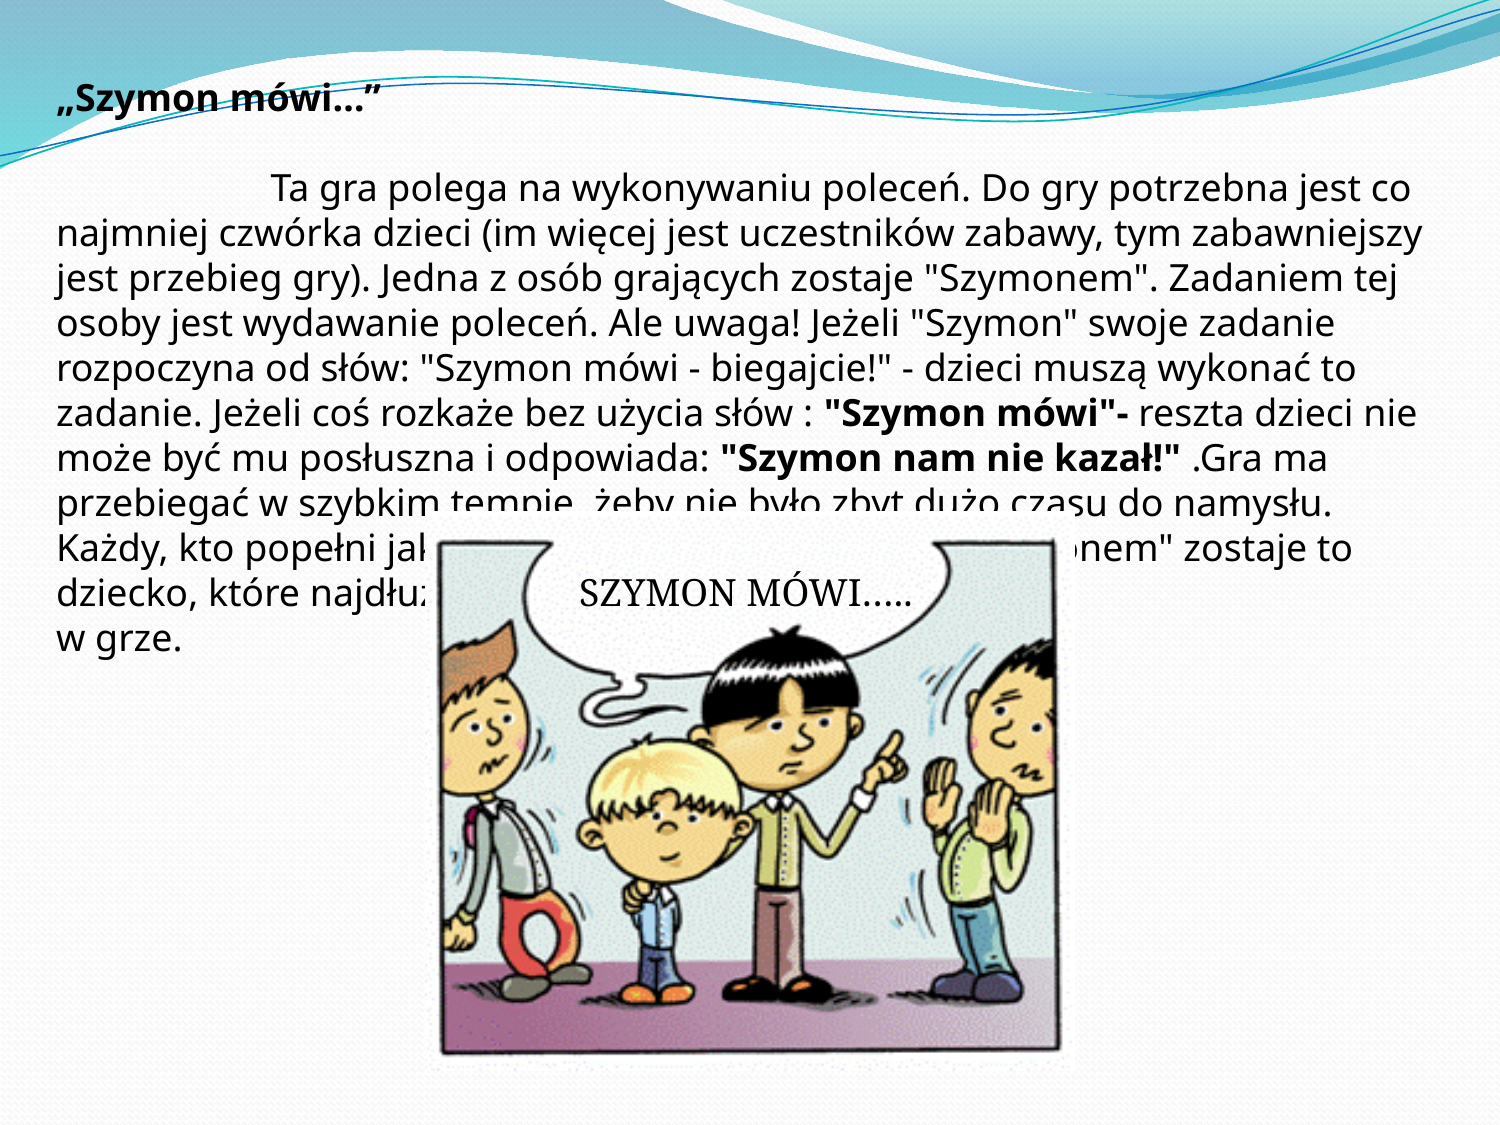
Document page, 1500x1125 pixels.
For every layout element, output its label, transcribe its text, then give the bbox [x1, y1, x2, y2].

picture [424, 510, 1076, 1071]
text_box „Szymon mówi…” Ta gra polega na wykonywaniu poleceń. Do gry potrzebna jest co najmniej czwórka dzieci (im więcej jest uczestników zabawy, tym zabawniejszy jest przebieg gry). Jedna z osób grających zostaje "Szymonem". Zadaniem tej osoby jest wydawanie poleceń. Ale uwaga! Jeżeli "Szymon" swoje zadanie rozpoczyna od słów: "Szymon mówi - biegajcie!" - dzieci muszą wykonać to zadanie. Jeżeli coś rozkaże bez użycia słów : "Szymon mówi"- reszta dzieci nie może być mu posłuszna i odpowiada: "Szymon nam nie kazał!" .Gra ma przebiegać w szybkim tempie, żeby nie było zbyt dużo czasu do namysłu. Każdy, kto popełni jakiś błąd - odpada. Następnym "Szymonem" zostaje to dziecko, które najdłużej pozostaje w grze. [41, 66, 1442, 667]
